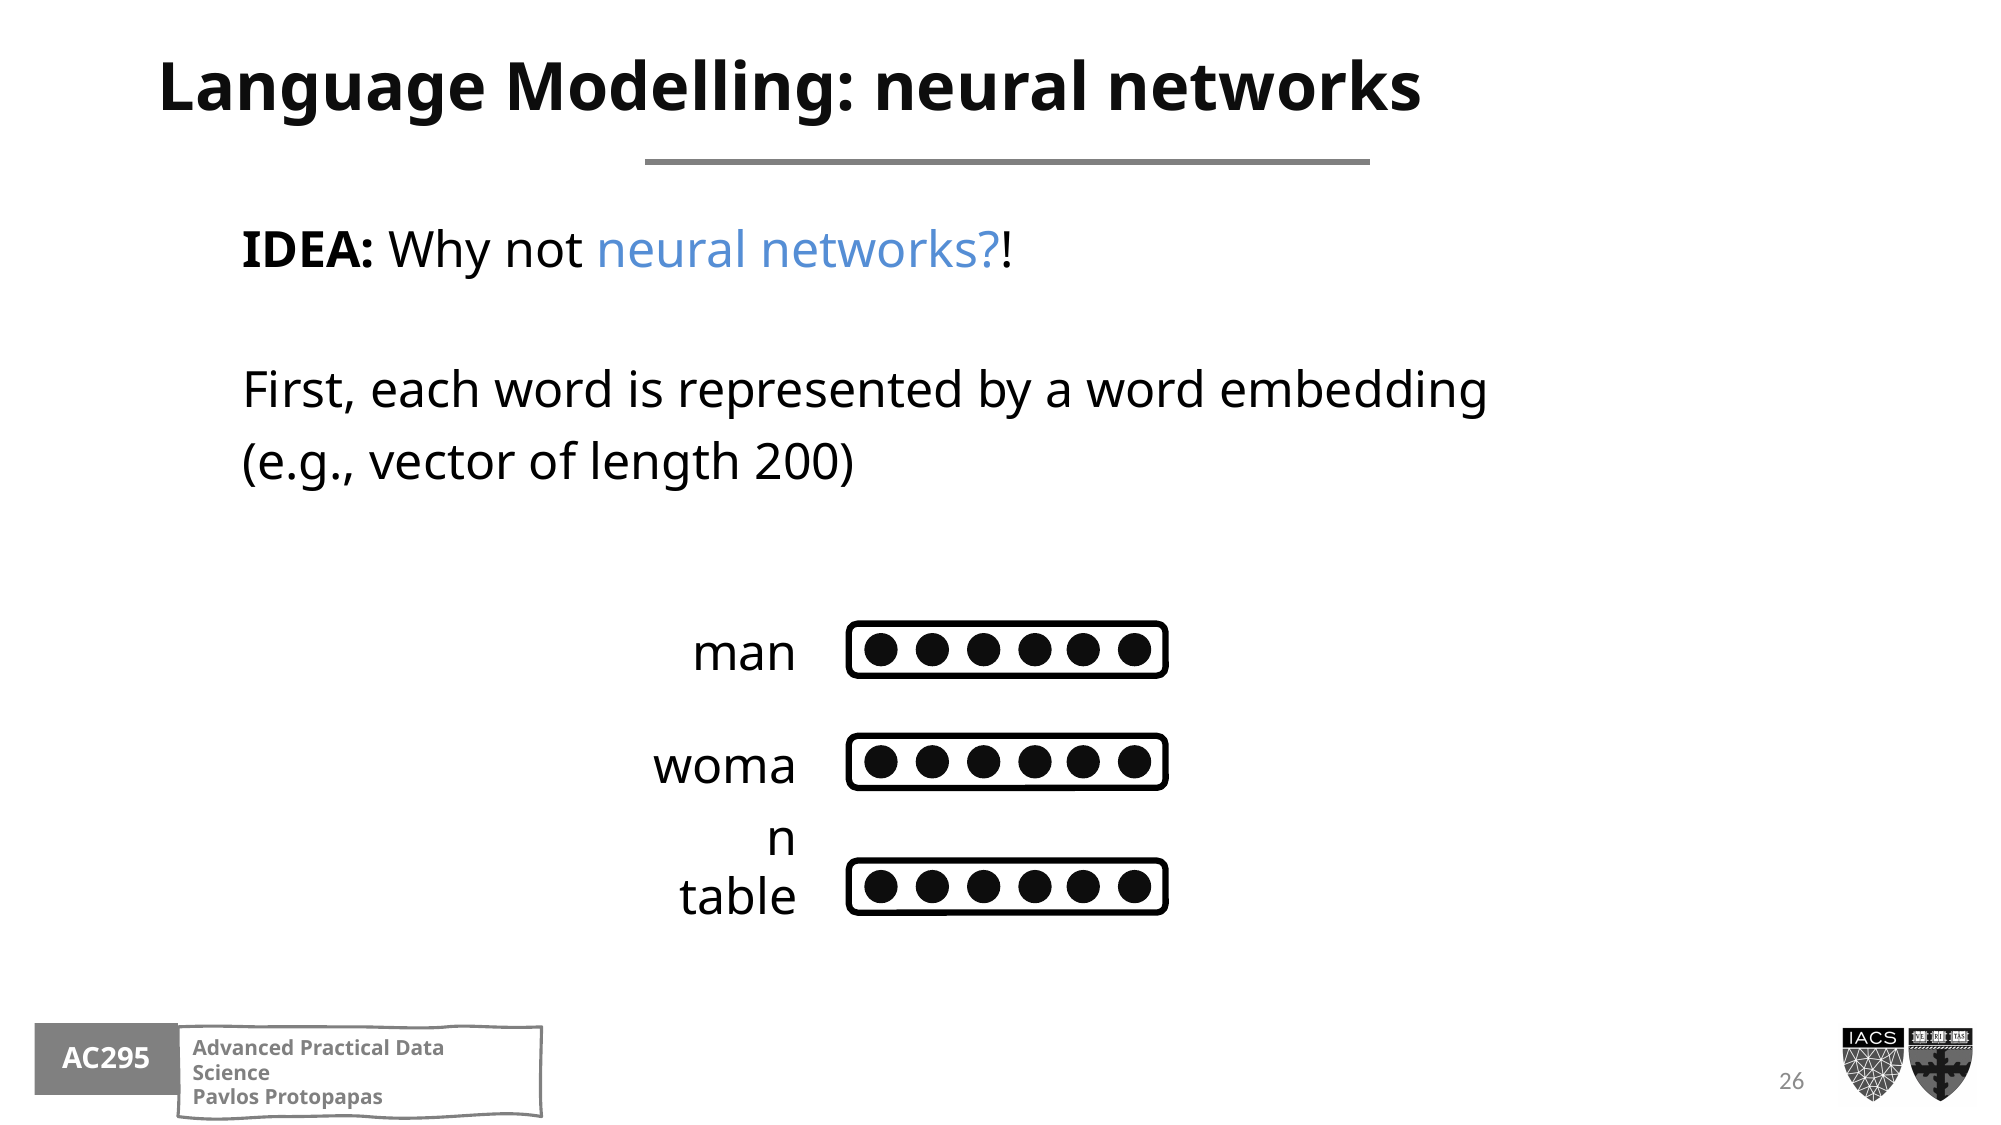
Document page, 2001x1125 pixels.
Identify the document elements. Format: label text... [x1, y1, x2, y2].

text_box [1016, 630, 1054, 669]
text_box [964, 743, 1003, 781]
text_box [862, 743, 900, 781]
text_box [1016, 743, 1054, 781]
text_box [1115, 867, 1154, 906]
text_box [964, 630, 1003, 669]
title Language Modelling: neural networks [56, 36, 1524, 227]
text_box table [577, 844, 813, 929]
text_box [846, 733, 1168, 791]
picture [1838, 1023, 1977, 1107]
text_box woman [608, 713, 813, 798]
text_box [1016, 867, 1054, 906]
text_box [913, 743, 952, 781]
text_box [846, 621, 1168, 678]
text_box [964, 867, 1003, 906]
text_box man [676, 601, 813, 685]
text_box IDEA: Why not neural networks?! [227, 197, 1436, 289]
text_box [862, 867, 900, 906]
text_box [1064, 867, 1102, 906]
text_box [913, 867, 952, 906]
text_box [1064, 743, 1102, 781]
text_box [1064, 630, 1102, 669]
text_box First, each word is represented by a word embedding (e.g., vector of length 200) [227, 338, 1534, 439]
text_box [1115, 630, 1154, 669]
text_box [846, 858, 1168, 915]
text_box [862, 630, 900, 669]
text_box [1115, 743, 1154, 781]
text_box [913, 630, 952, 669]
